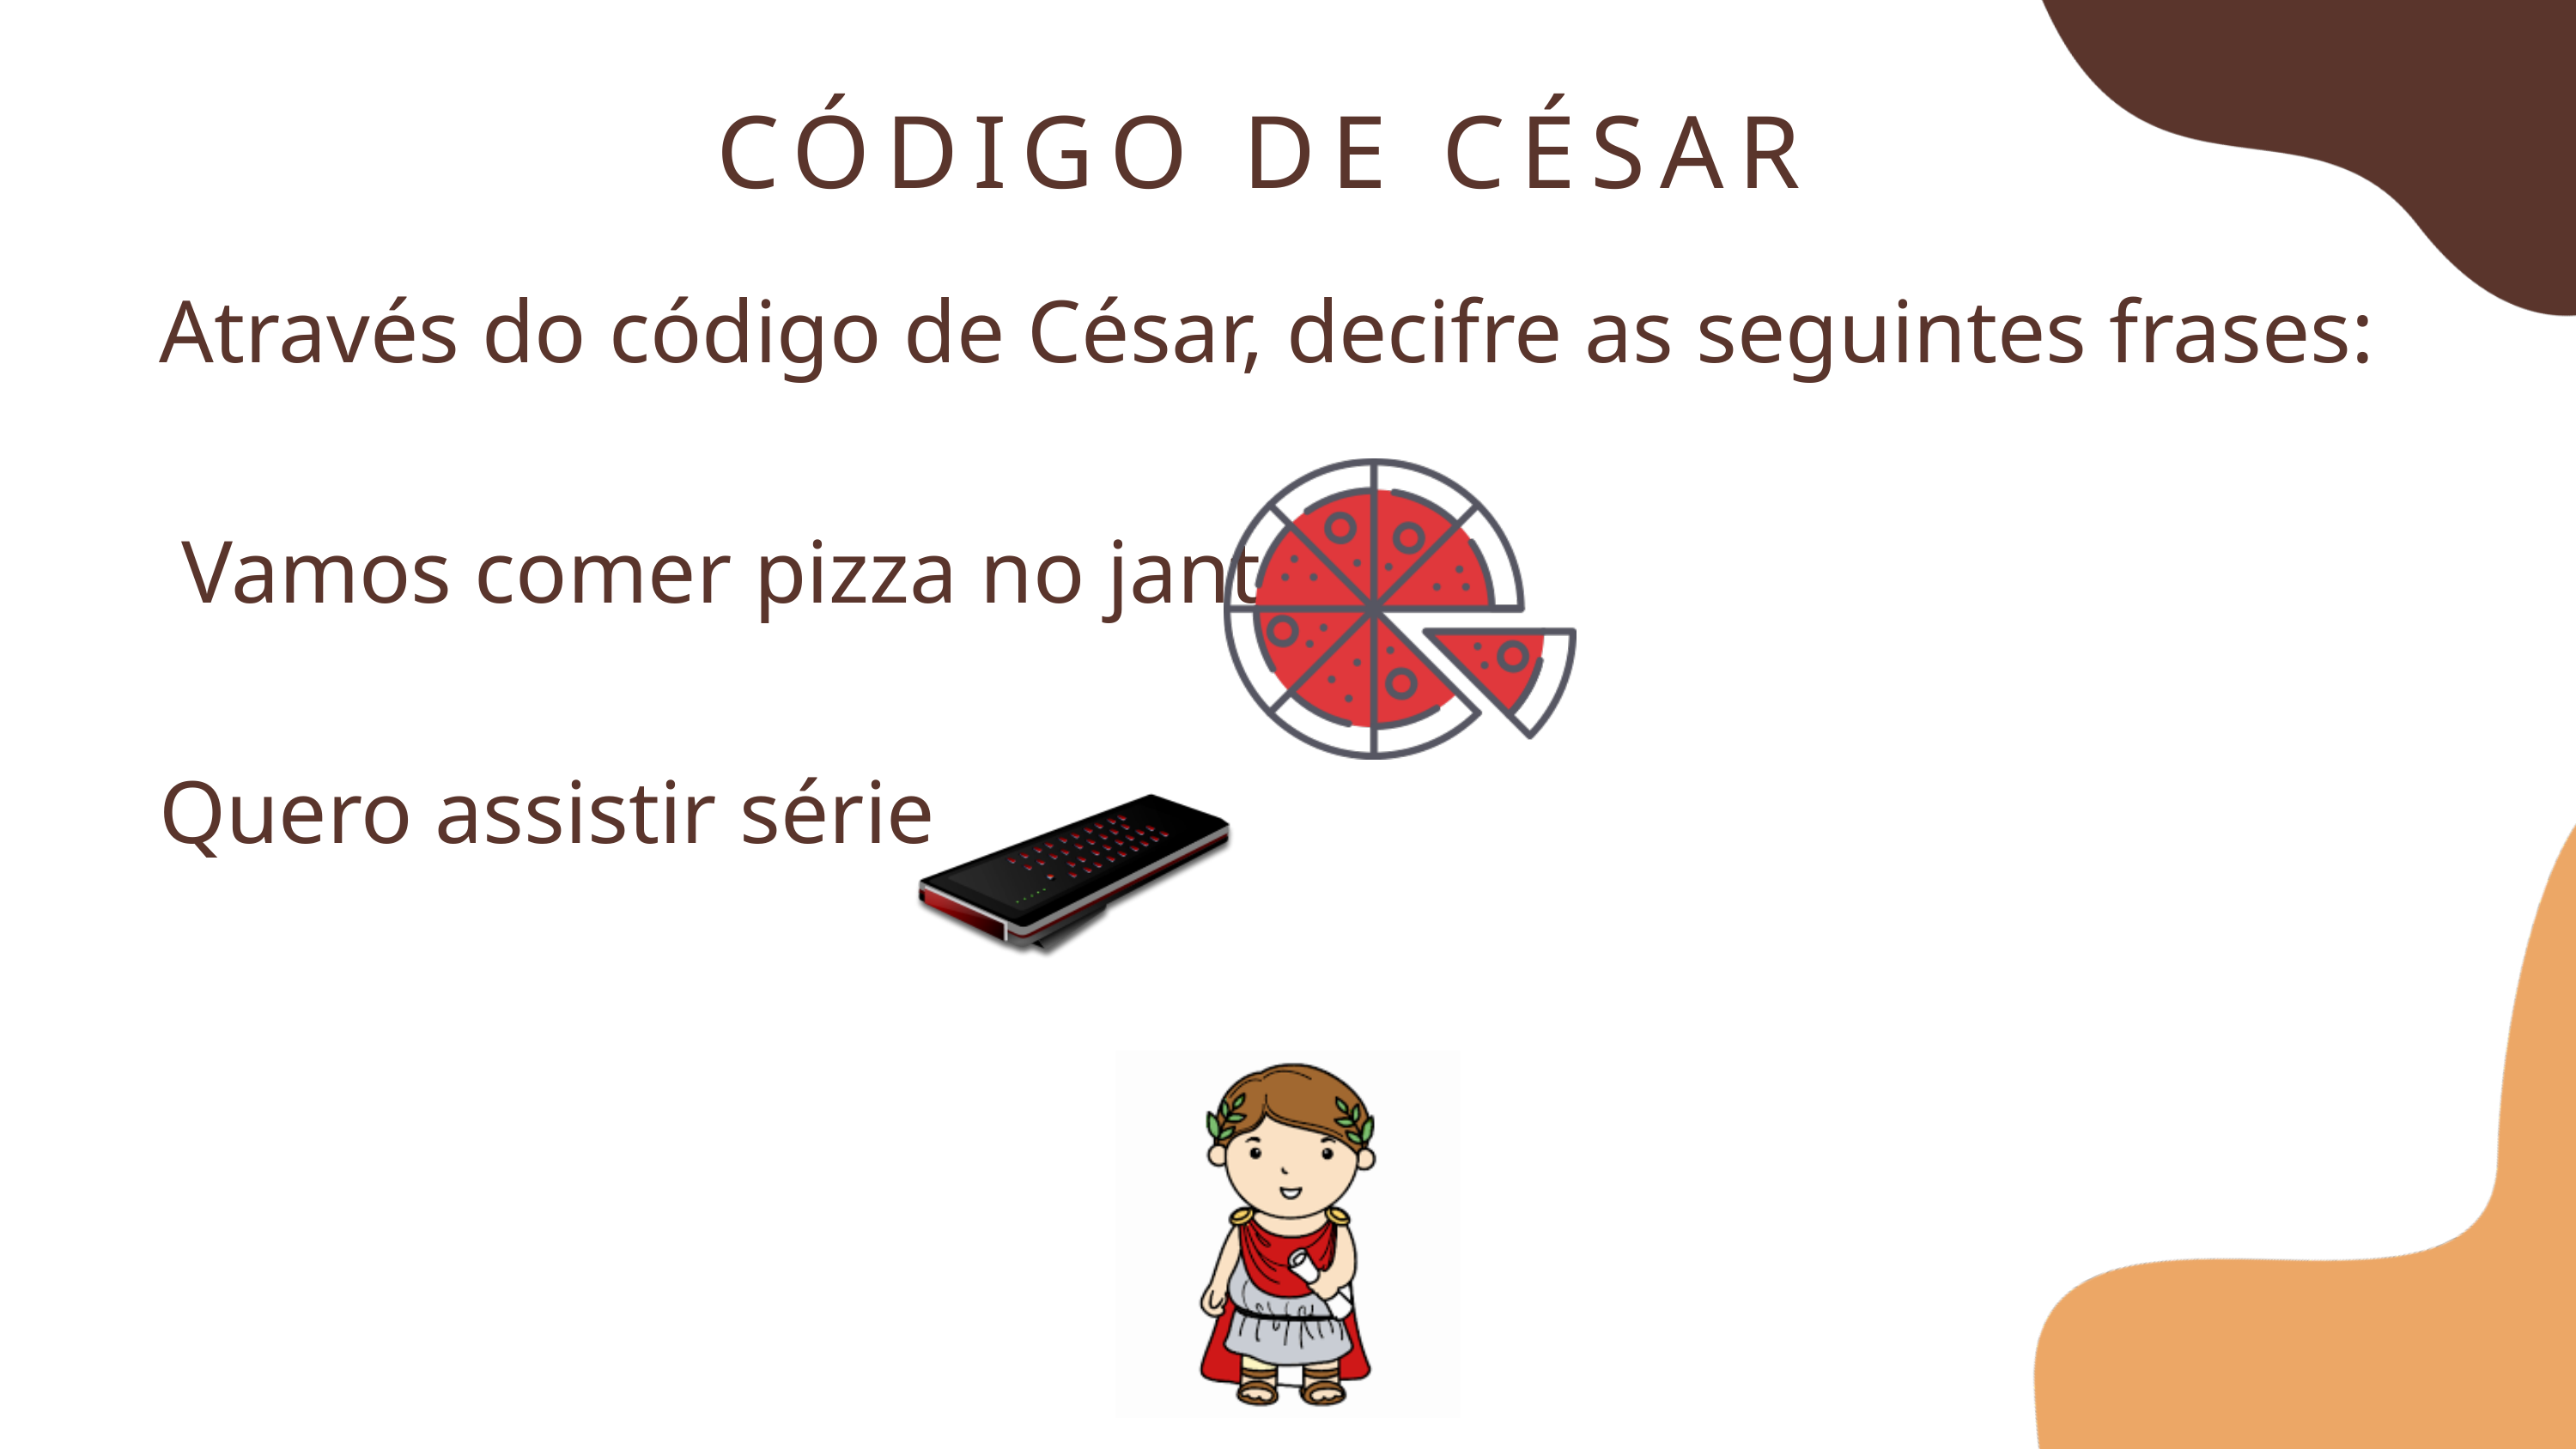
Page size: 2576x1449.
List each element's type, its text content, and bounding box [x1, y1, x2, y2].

picture [1871, 807, 2576, 1449]
picture [888, 785, 1260, 971]
picture [1224, 458, 1577, 760]
text_box CÓDIGO DE CÉSAR [304, 78, 2043, 209]
picture [2041, 0, 2576, 379]
text_box Através do código de César, decifre as seguintes frases: Vamos comer pizza no jantar Quero assistir série [159, 259, 2417, 861]
picture [1115, 1051, 1461, 1418]
